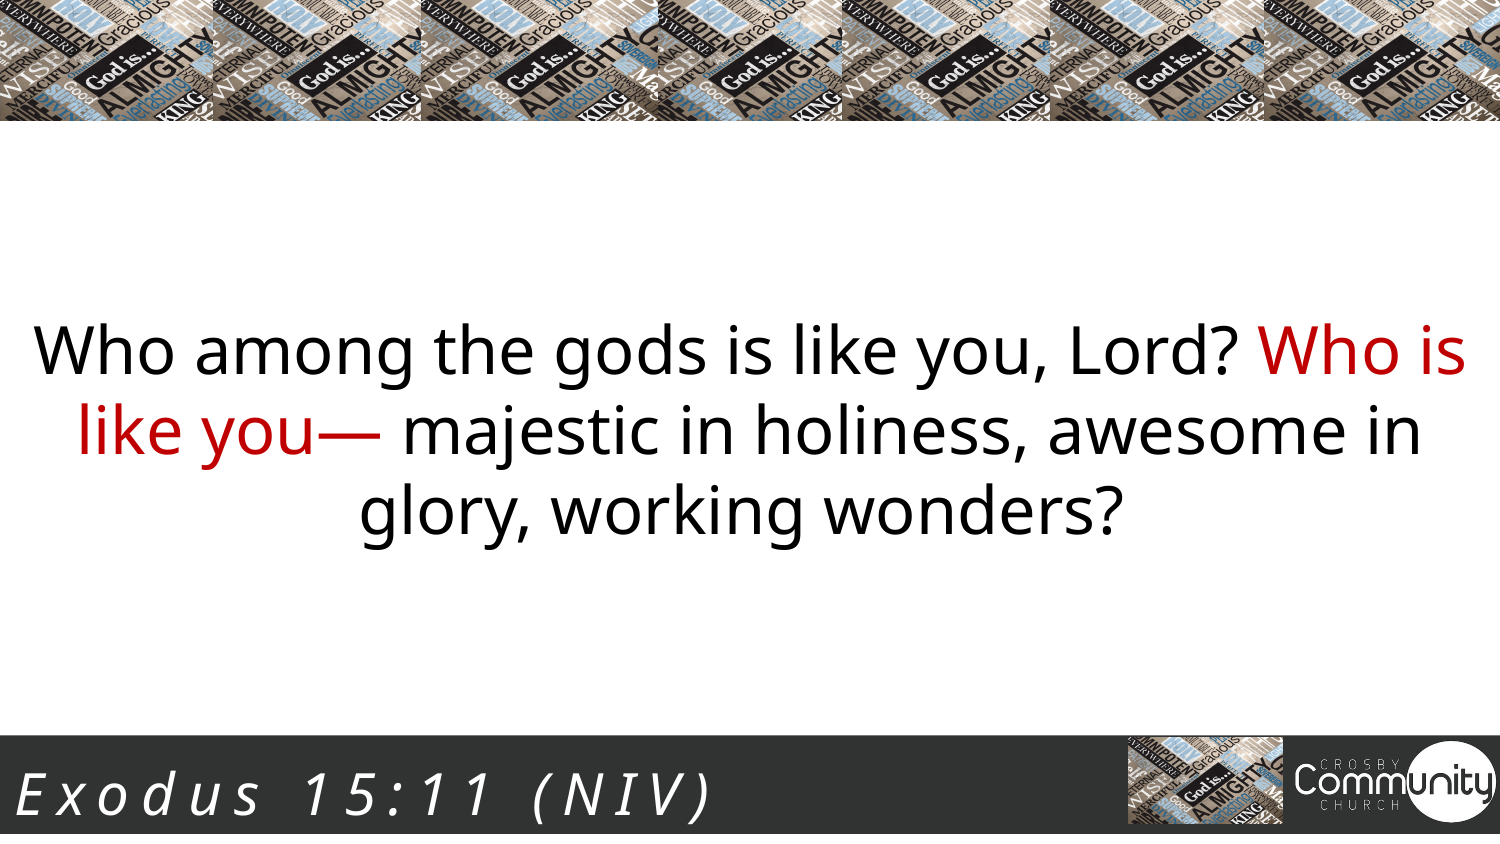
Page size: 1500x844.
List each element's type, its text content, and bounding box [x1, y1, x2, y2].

picture [1127, 736, 1283, 825]
text_box Who among the gods is like you, Lord? Who is like you— majestic in holiness, awesome in glory, working wonders? [15, 136, 1486, 720]
picture [0, 0, 1500, 121]
picture [1292, 734, 1500, 827]
text_box Exodus 15:11 (NIV) [0, 735, 1500, 834]
